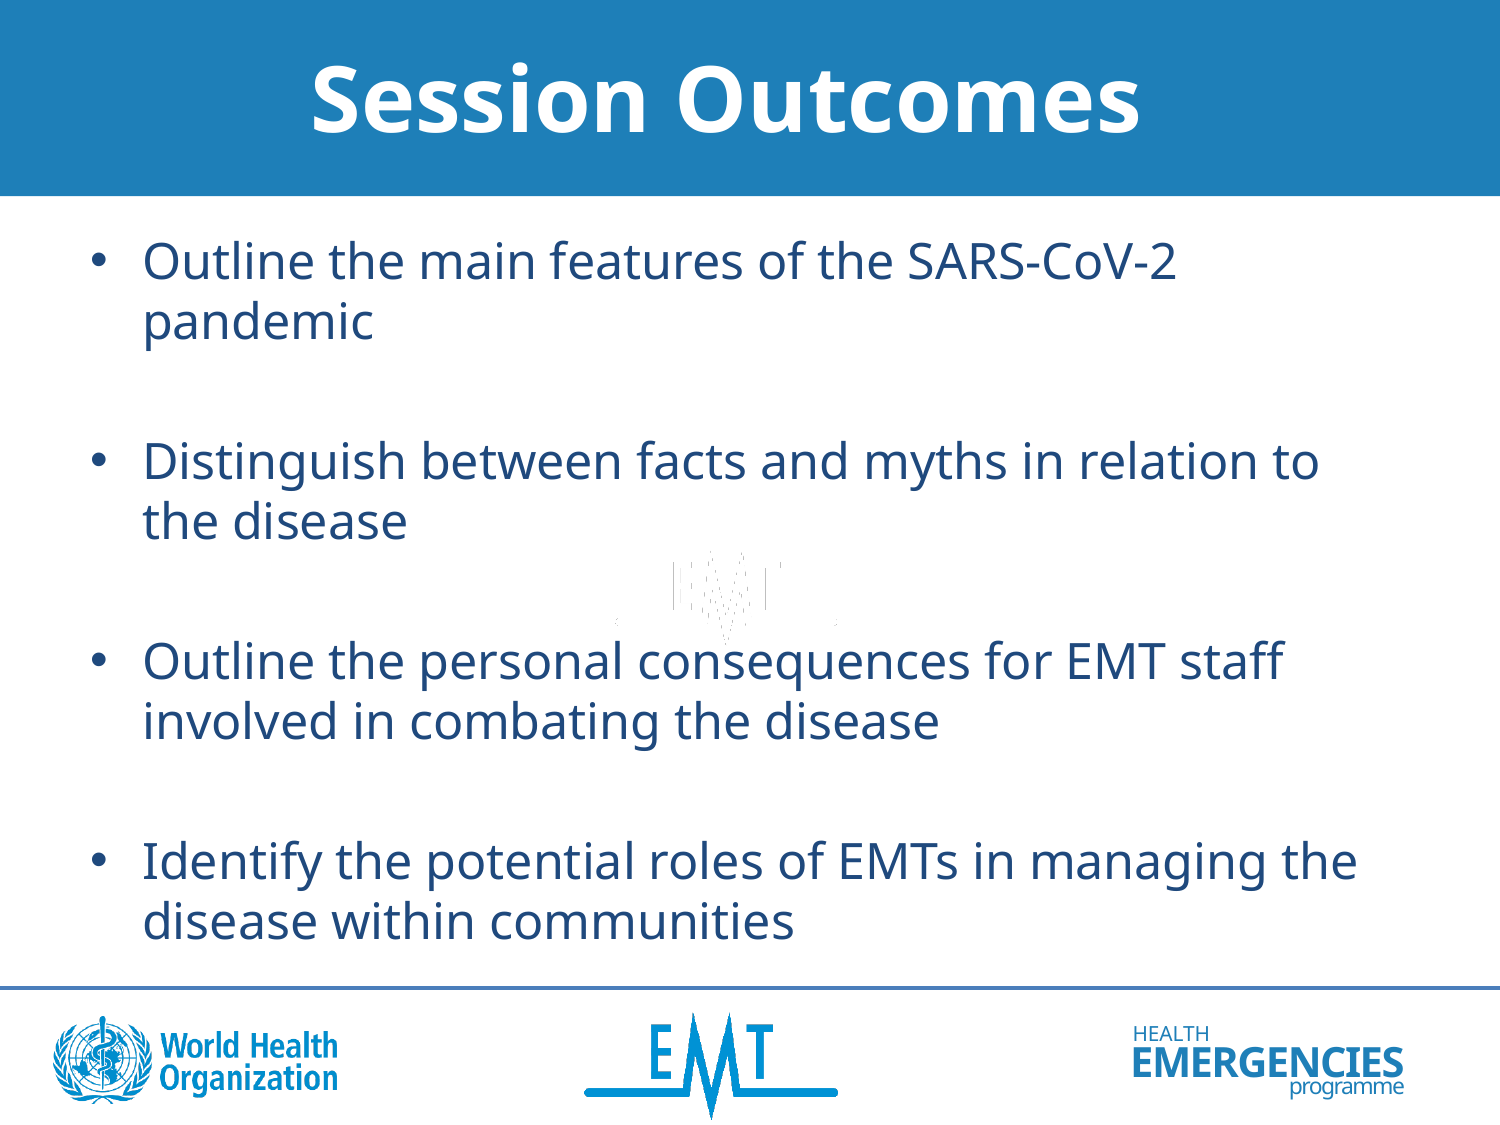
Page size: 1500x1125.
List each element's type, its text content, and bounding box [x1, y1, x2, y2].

picture [113, 1045, 120, 1051]
list Outline the main features of the SARS-CoV-2 pandemic Distinguish between facts and myths in relation to the disease Outline the personal consequences for EMT staff involved in combating the disease Identify the potential roles of EMTs in managing the disease within communities [75, 221, 1425, 965]
picture [79, 1070, 129, 1096]
picture [584, 1060, 710, 1120]
title Session Outcomes [51, 30, 1402, 161]
picture [130, 1074, 135, 1083]
picture [615, 550, 838, 646]
picture [96, 1099, 109, 1104]
picture [105, 1016, 337, 1104]
picture [584, 1011, 838, 1089]
picture [105, 1033, 110, 1042]
picture [53, 1069, 95, 1104]
picture [713, 1062, 838, 1120]
picture [53, 1016, 100, 1086]
picture [84, 1059, 91, 1070]
picture [90, 1034, 100, 1046]
